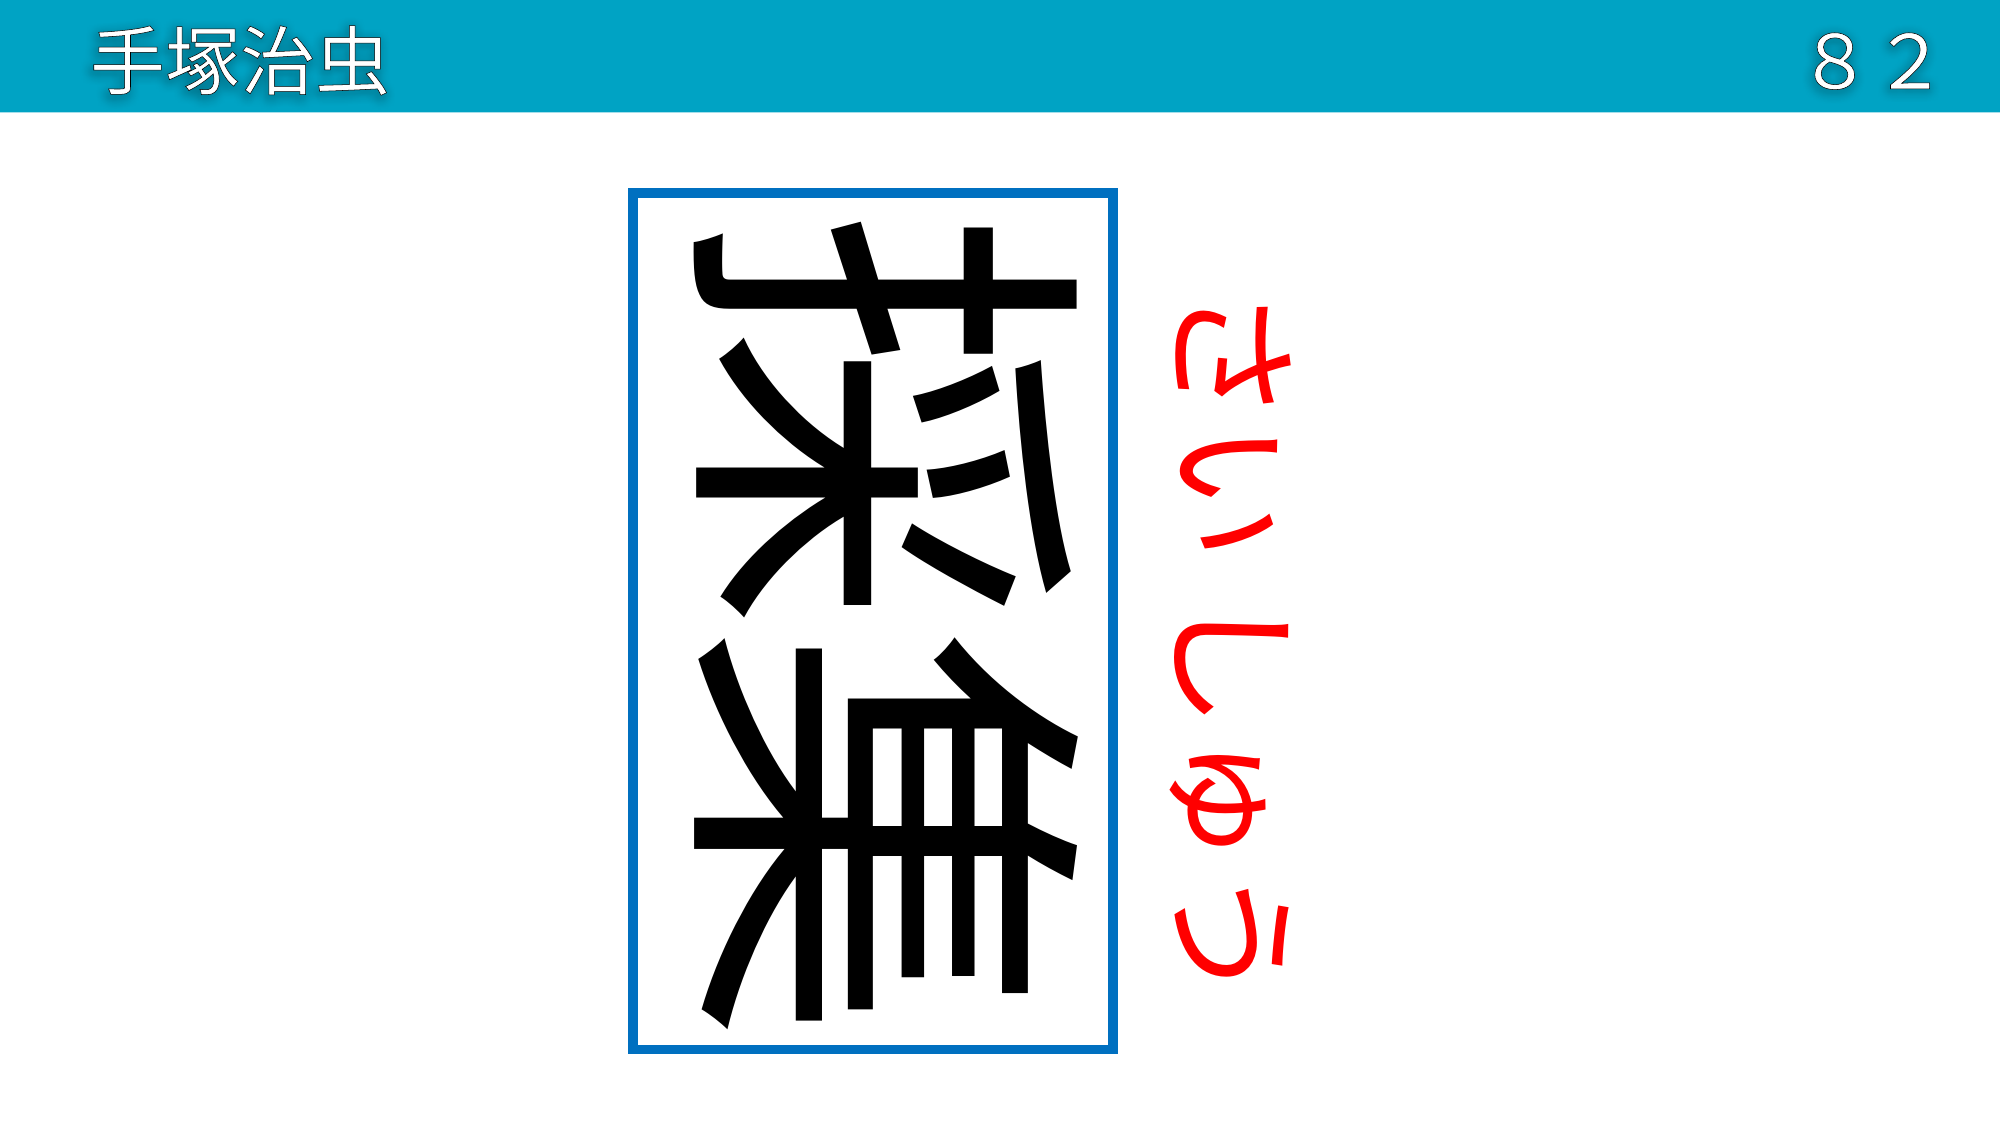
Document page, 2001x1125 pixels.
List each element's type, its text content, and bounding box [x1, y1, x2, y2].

text_box 採集 [616, 195, 1152, 1125]
text_box 手塚治虫 [75, 6, 646, 112]
text_box [632, 192, 1114, 1051]
text_box [0, 0, 2000, 113]
text_box ８２ [1782, 6, 1963, 112]
text_box さい しゅう [1129, 270, 1327, 1050]
